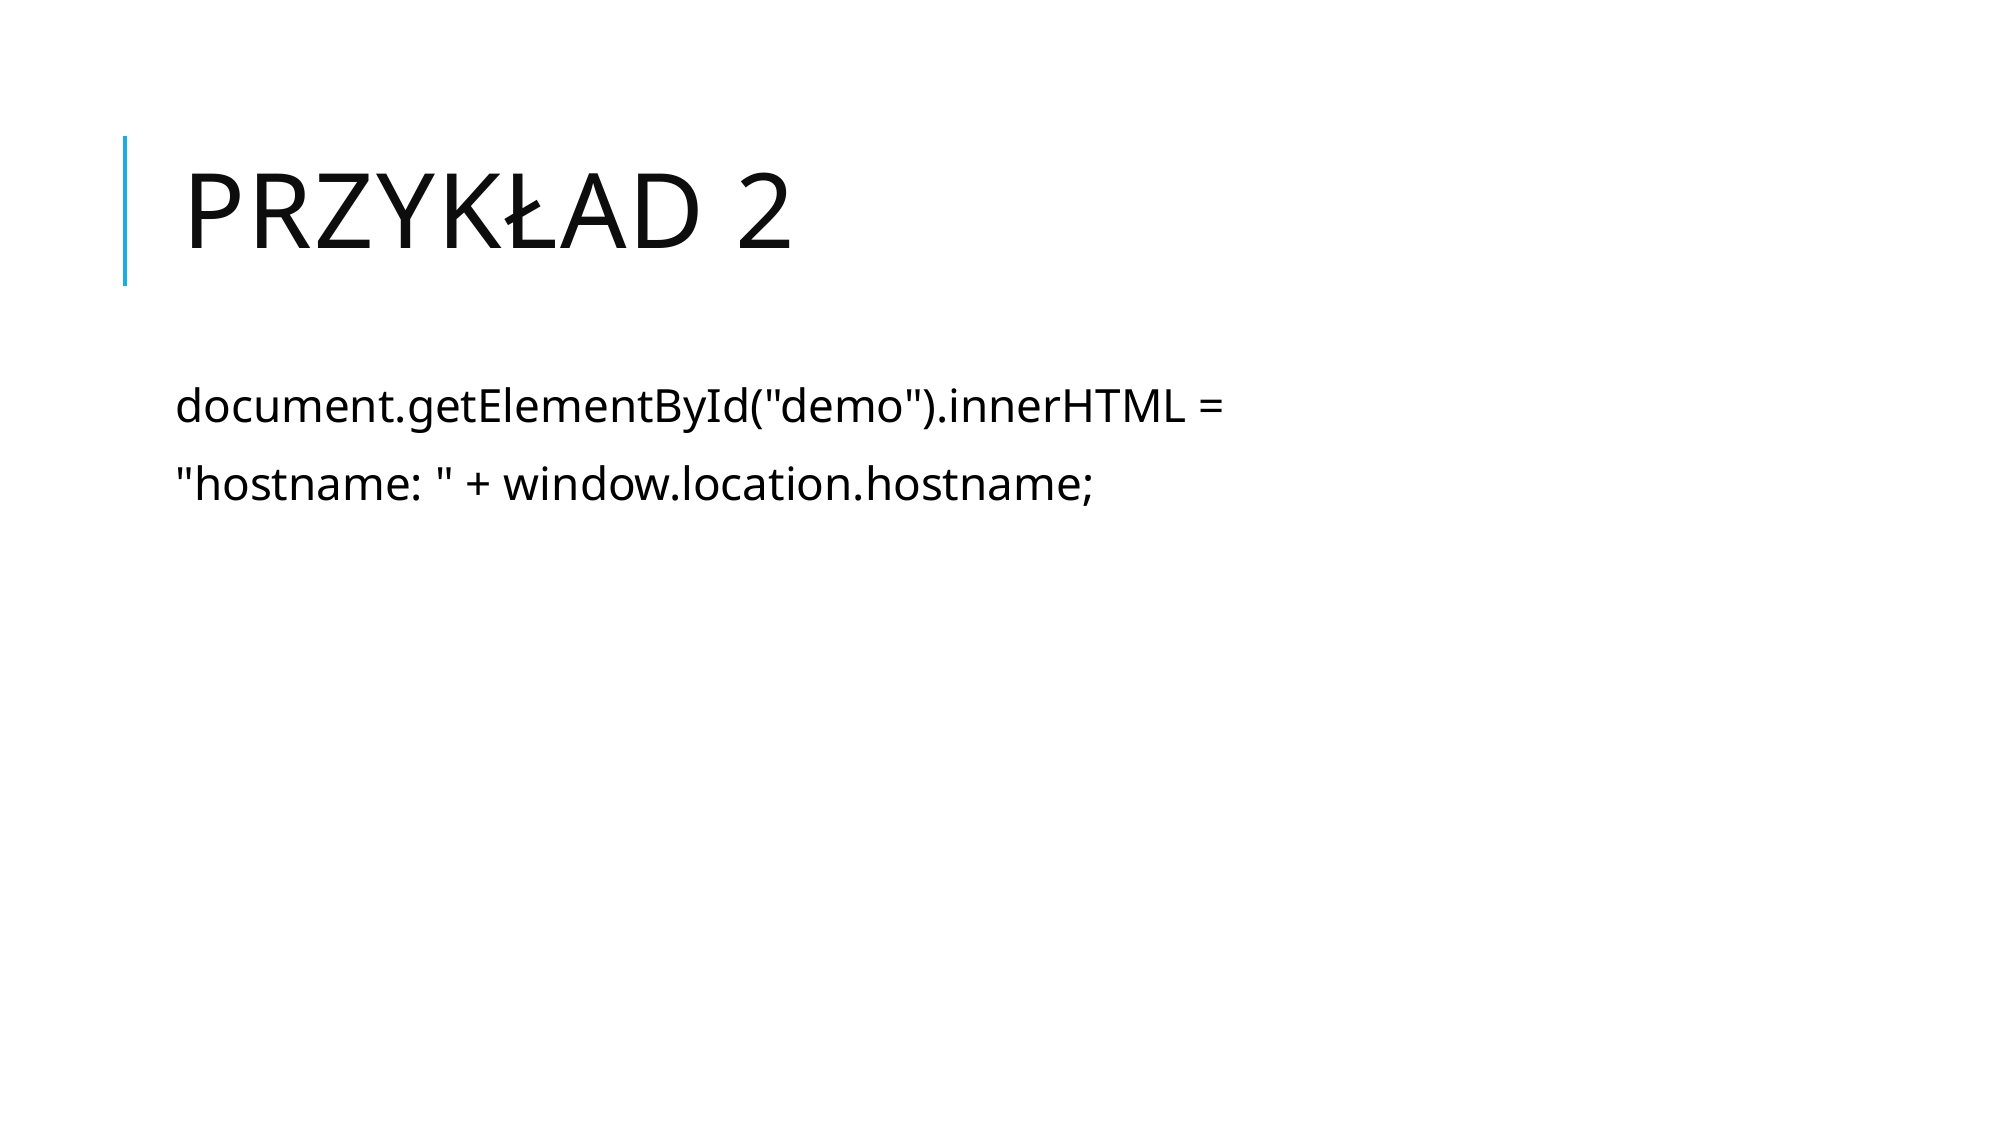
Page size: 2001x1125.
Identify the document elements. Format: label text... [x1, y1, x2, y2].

list document.getElementById("demo").innerHTML = "hostname: " + window.location.hostname; [168, 375, 1763, 1035]
title Przykład 2 [168, 96, 1763, 342]
